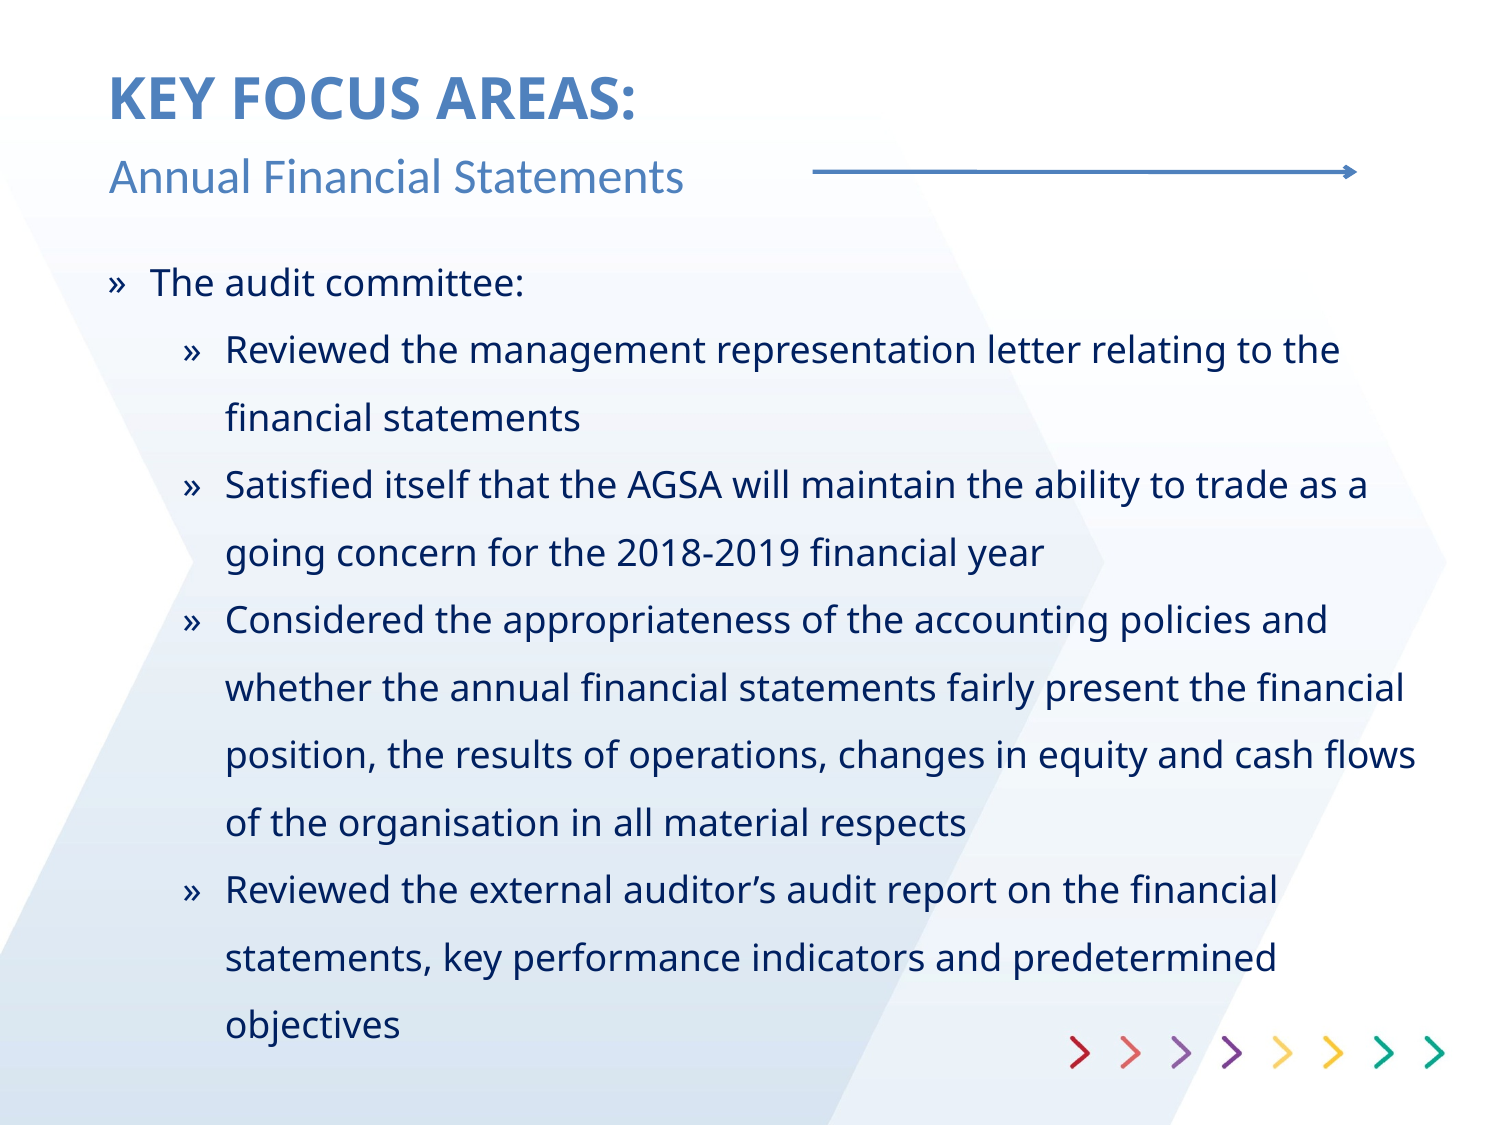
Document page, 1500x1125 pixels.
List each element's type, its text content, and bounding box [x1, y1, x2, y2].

list Annual Financial Statements [93, 136, 1107, 211]
picture [0, 0, 1500, 1125]
title KEY FOCUS AREAS: [92, 56, 1106, 137]
text_box The audit committee: Reviewed the management representation letter relating to the financial statements Satisfied itself that the AGSA will maintain the ability to trade as a going concern for the 2018-2019 financial year Considered the appropriateness of the accounting policies and whether the annual financial statements fairly present the financial position, the results of operations, changes in equity and cash flows of the organisation in all material respects Reviewed the external auditor’s audit report on the financial statements, key performance indicators and predetermined objectives [92, 228, 1469, 1122]
